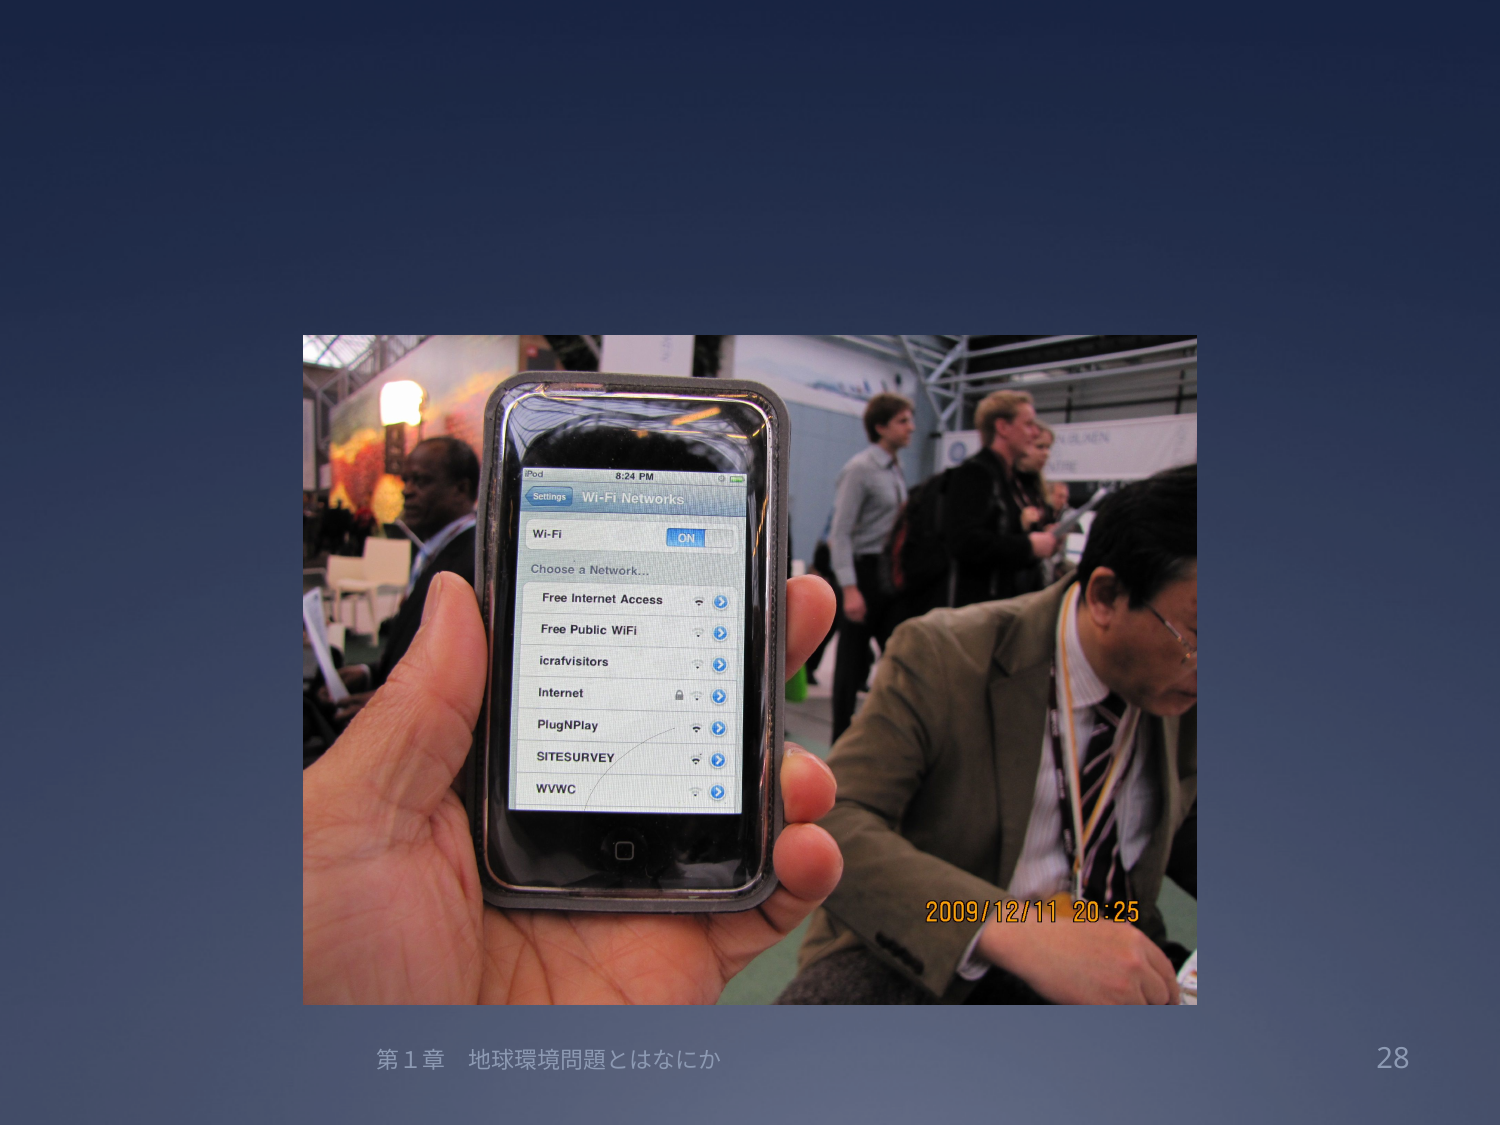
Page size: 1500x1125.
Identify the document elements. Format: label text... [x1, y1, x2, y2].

slide_number 28 [1325, 1029, 1425, 1090]
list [161, 334, 1339, 1006]
footer 第１章 地球環境問題とはなにか [361, 1036, 1288, 1090]
